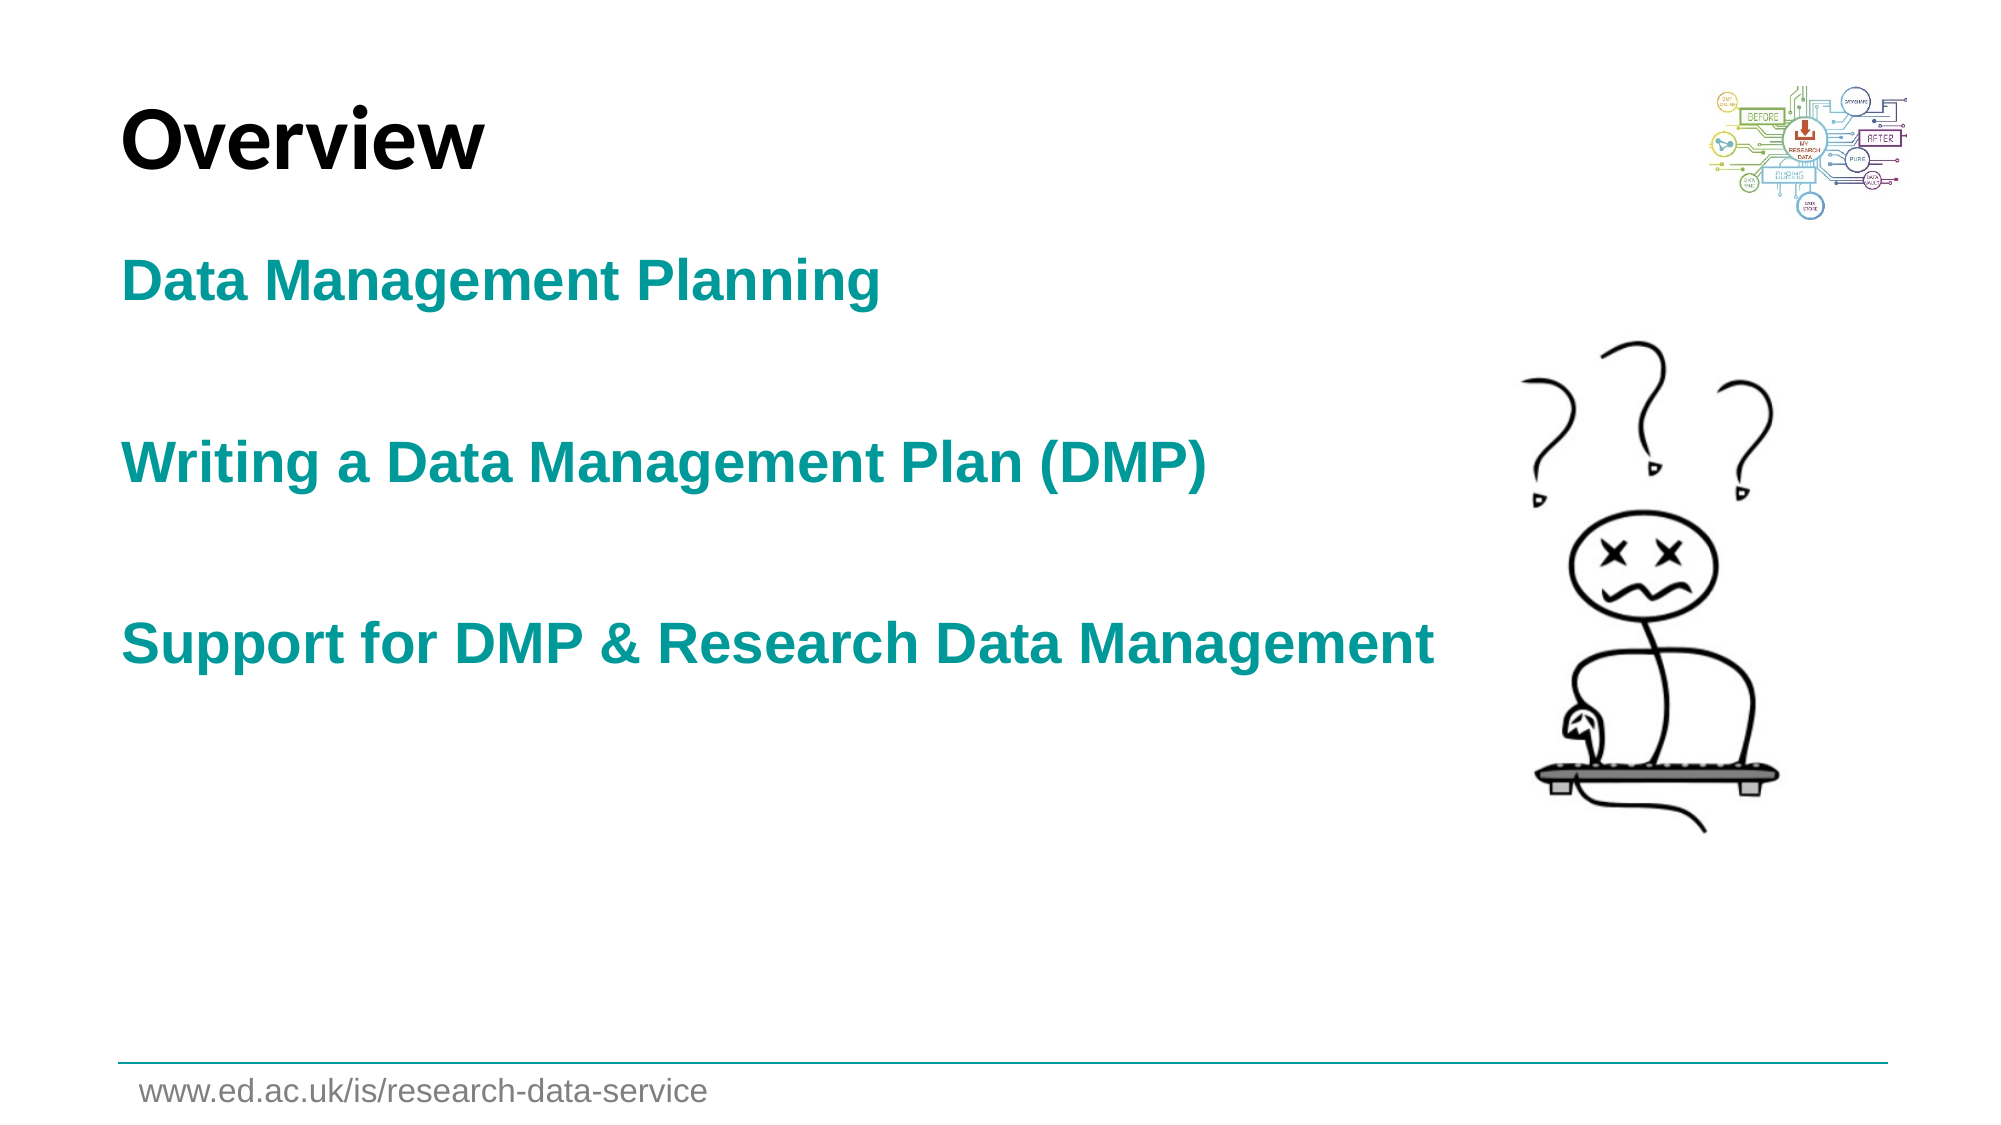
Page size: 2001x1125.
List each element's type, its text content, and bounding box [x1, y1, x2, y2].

list Data Management Planning Writing a Data Management Plan (DMP) Support for DMP & Research Data Management [121, 242, 1877, 1047]
picture [1495, 325, 1803, 855]
picture [1709, 86, 1907, 220]
title Overview [121, 78, 1673, 227]
